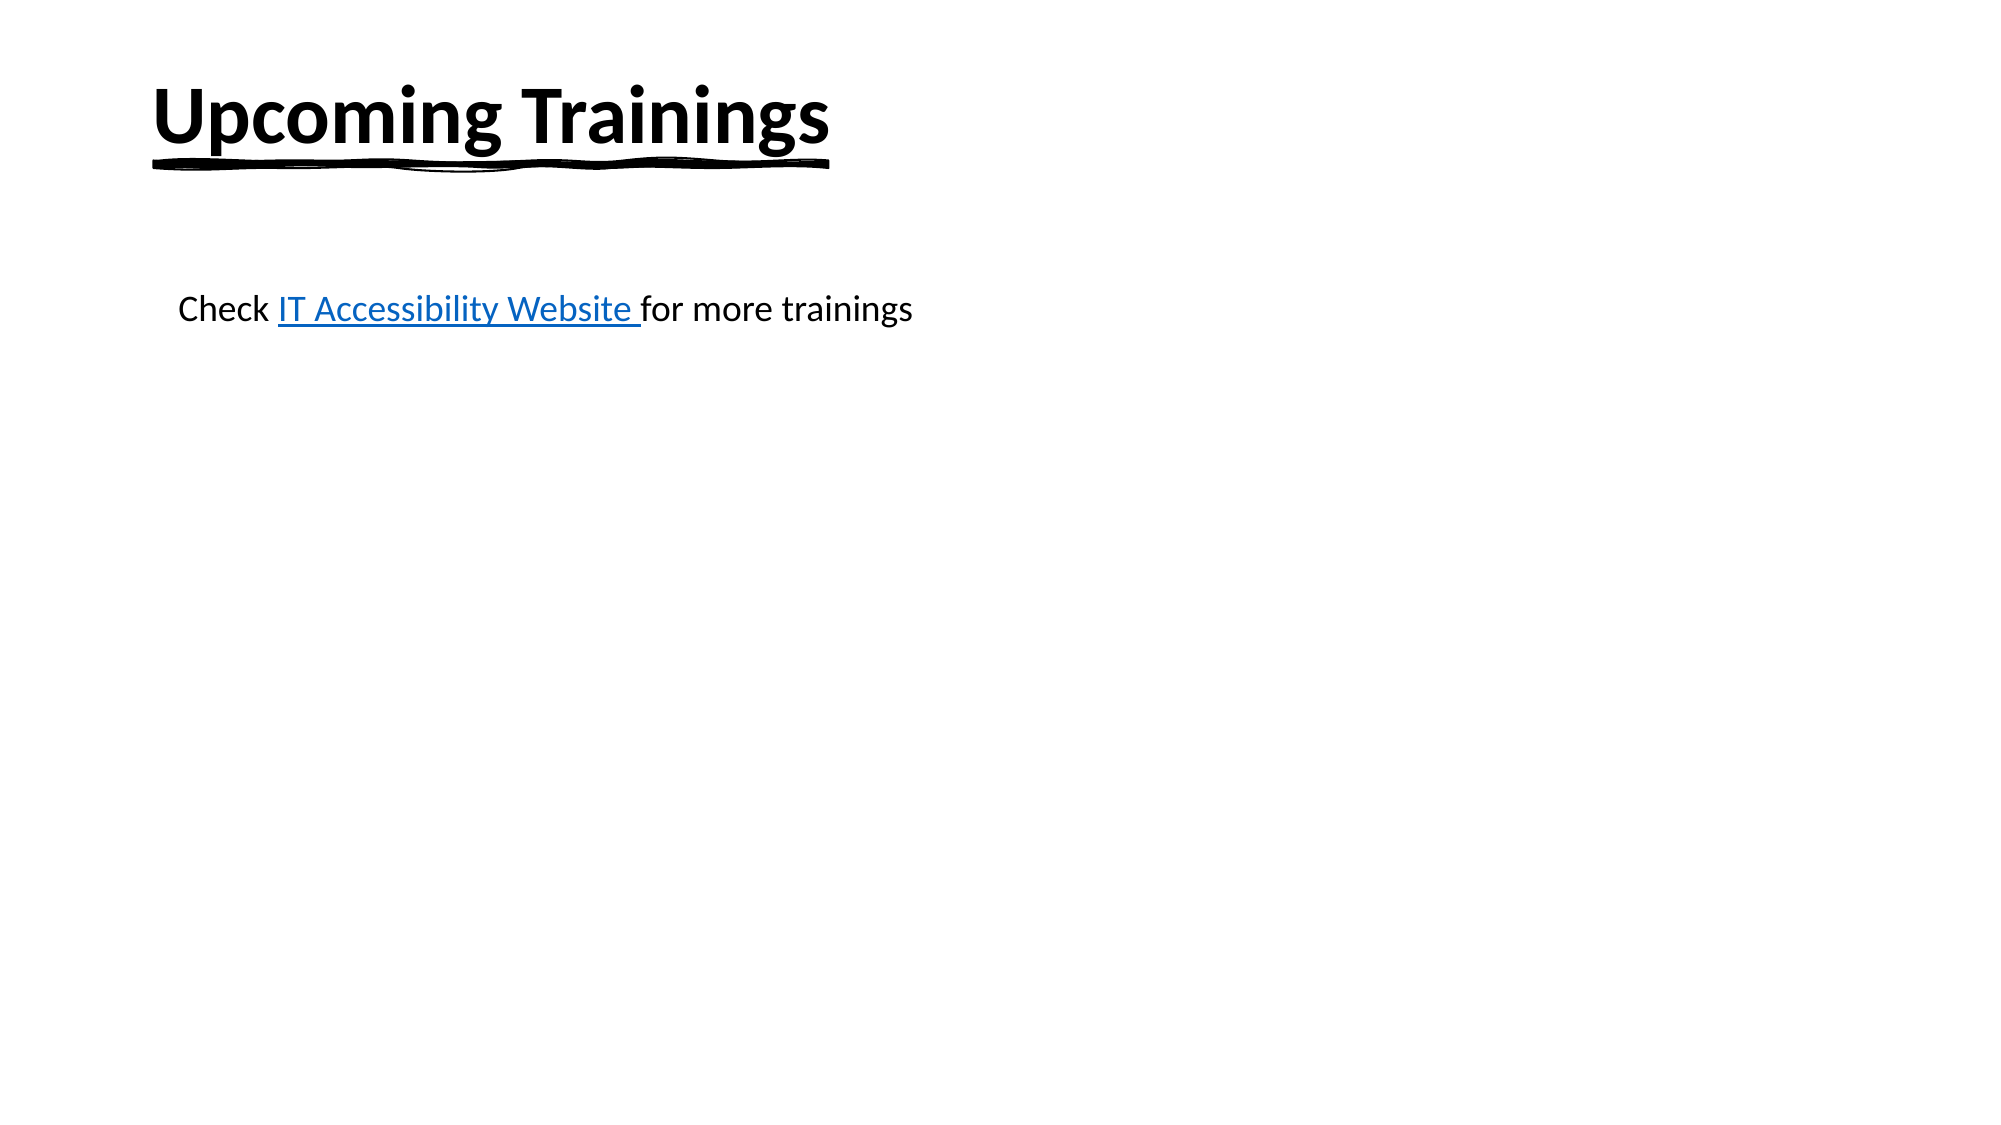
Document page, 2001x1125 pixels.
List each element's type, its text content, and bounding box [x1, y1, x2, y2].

text_box Check IT Accessibility Website for more trainings [163, 277, 1032, 337]
text_box [152, 156, 830, 173]
title Upcoming Trainings [137, 8, 1875, 226]
